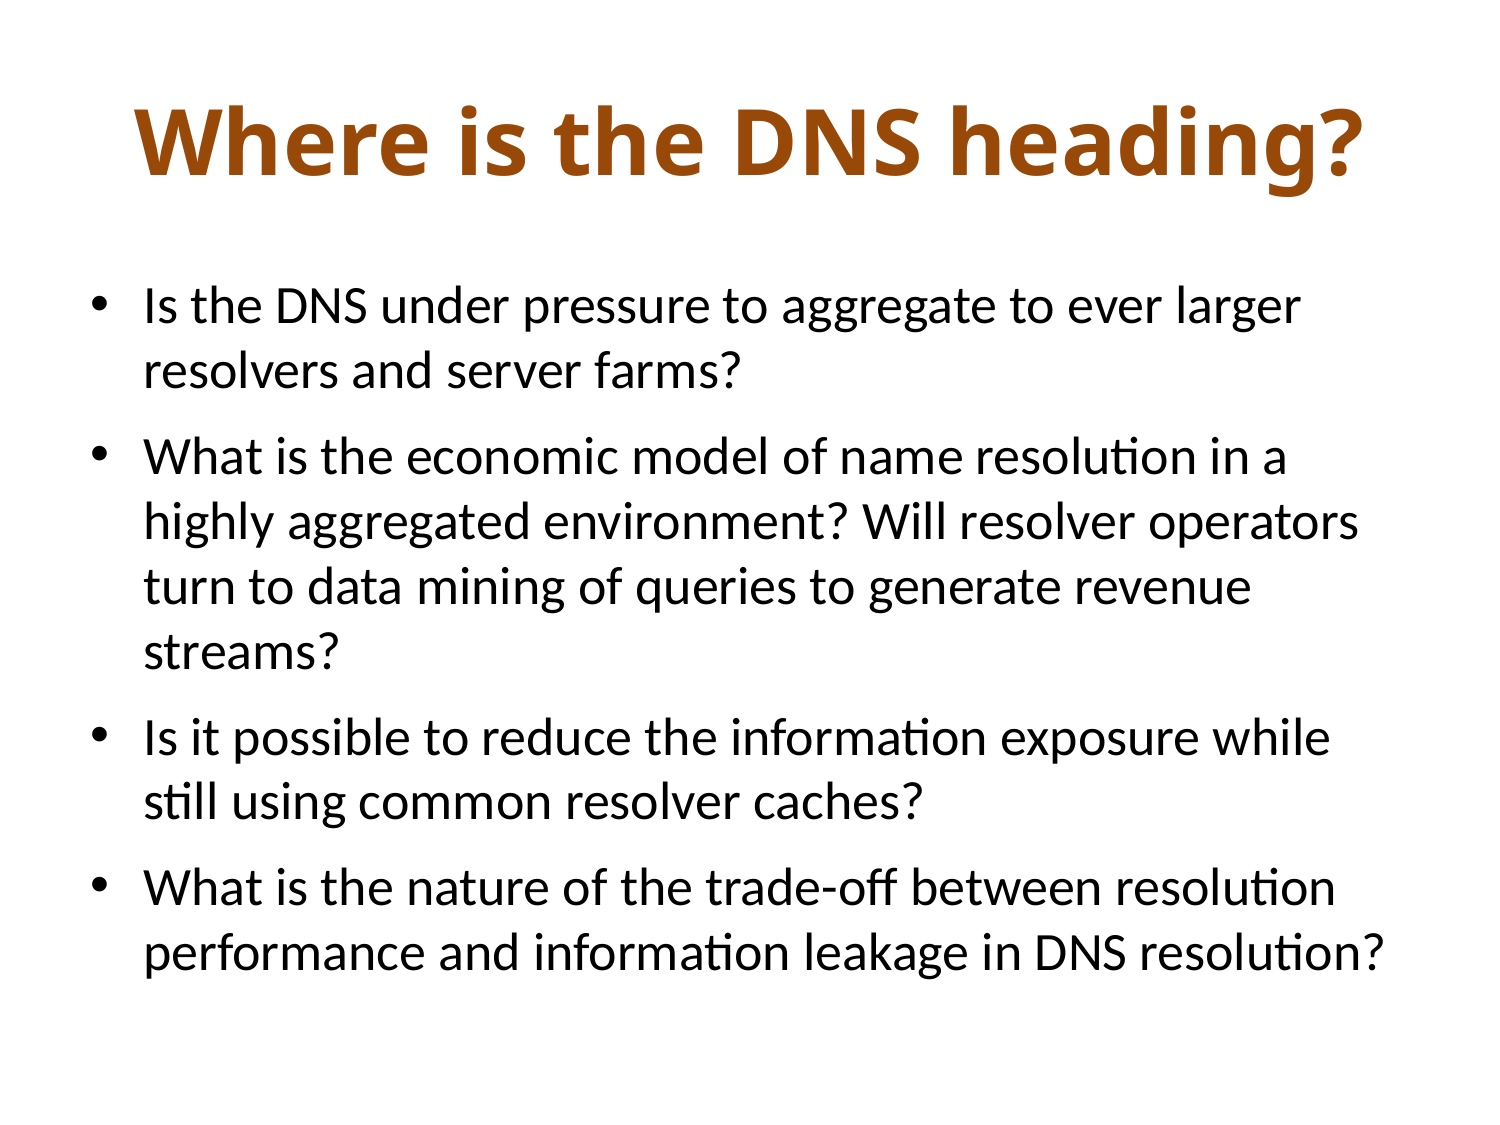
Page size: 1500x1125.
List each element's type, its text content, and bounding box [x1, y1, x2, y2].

list Is the DNS under pressure to aggregate to ever larger resolvers and server farms? What is the economic model of name resolution in a highly aggregated environment? Will resolver operators turn to data mining of queries to generate revenue streams? Is it possible to reduce the information exposure while still using common resolver caches? What is the nature of the trade-off between resolution performance and information leakage in DNS resolution? [75, 262, 1425, 1005]
title Where is the DNS heading? [75, 45, 1425, 233]
